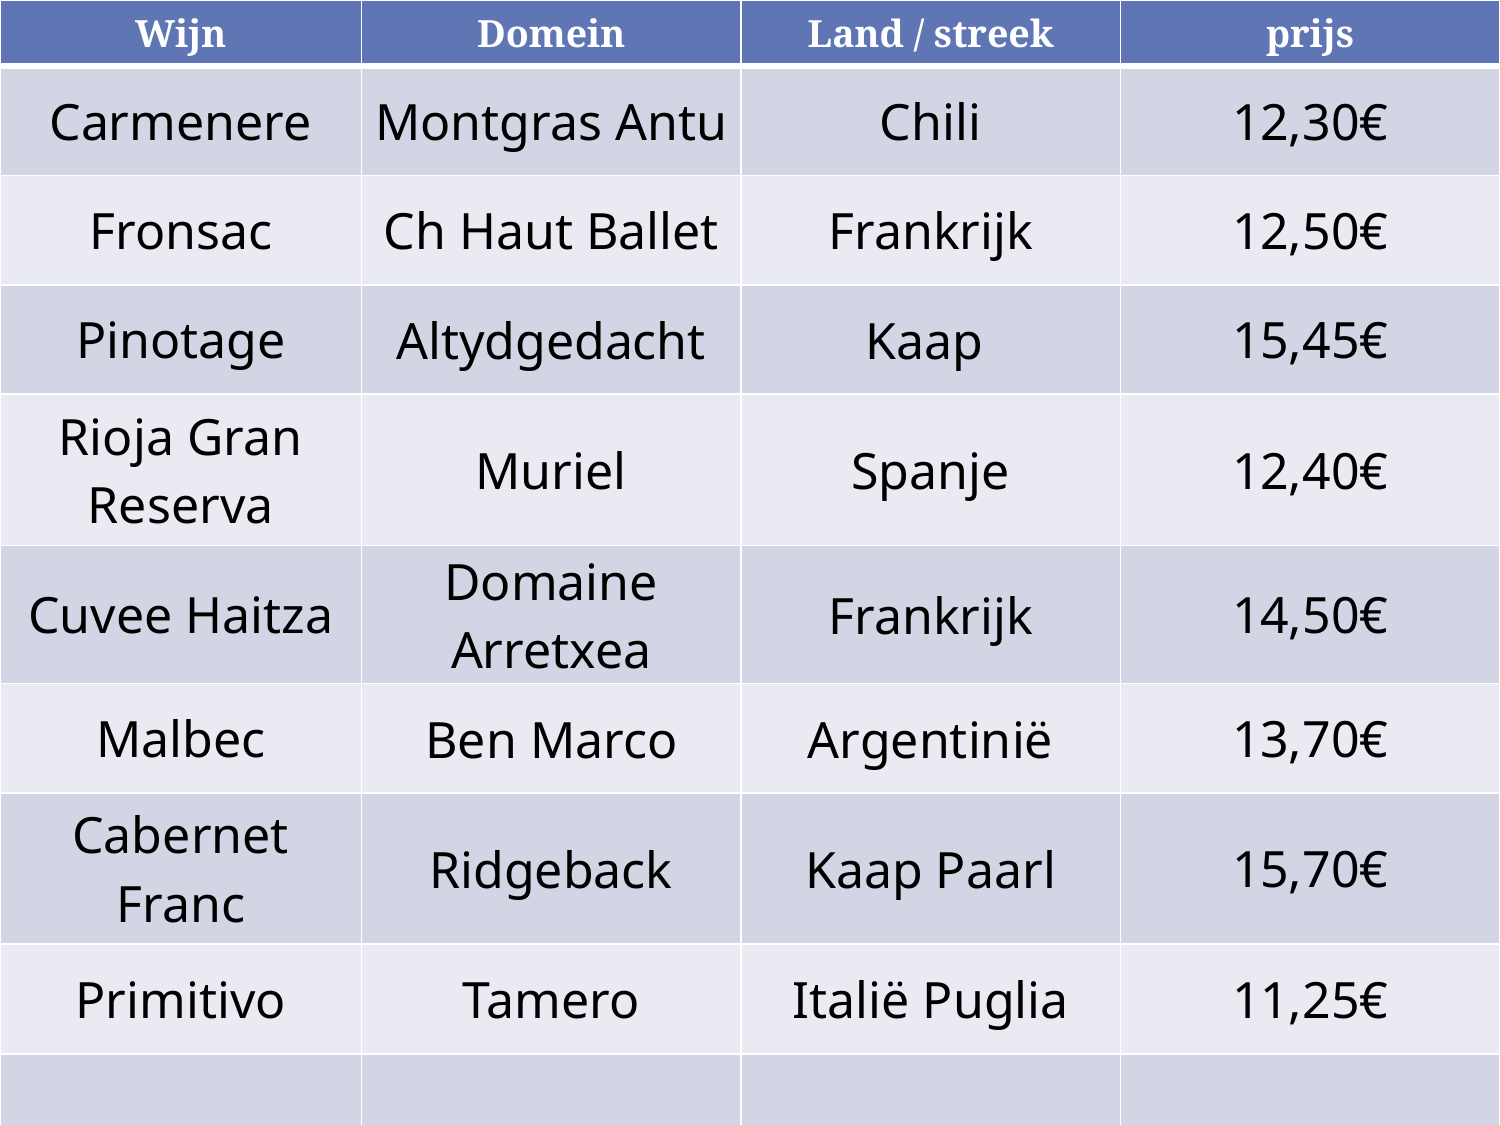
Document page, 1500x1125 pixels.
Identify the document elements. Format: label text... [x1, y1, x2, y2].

table_cell 13,70€ [1121, 684, 1499, 792]
table_cell 12,40€ [1121, 395, 1499, 545]
table_cell Cuvee Haitza [1, 546, 361, 683]
table_cell Pinotage [1, 286, 361, 393]
table_cell [1, 1055, 361, 1125]
table_header prijs [1121, 1, 1499, 63]
table_cell Altydgedacht [362, 286, 740, 393]
table_cell 15,45€ [1121, 286, 1499, 393]
table_cell Chili [742, 69, 1120, 175]
table_cell Kaap [742, 286, 1120, 393]
table_header Wijn [1, 1, 361, 63]
table_cell Spanje [742, 395, 1120, 545]
table_cell Montgras Antu [362, 69, 740, 175]
table_cell [362, 1055, 740, 1125]
table_cell Carmenere [1, 69, 361, 175]
table_cell Argentinië [742, 684, 1120, 792]
table_cell Fronsac [1, 176, 361, 284]
table_cell 15,70€ [1121, 794, 1499, 943]
table_cell Tamero [362, 945, 740, 1053]
table_header Land / streek [742, 1, 1120, 63]
table_cell 12,30€ [1121, 69, 1499, 175]
table_cell Ch Haut Ballet [362, 176, 740, 284]
table_cell Muriel [362, 395, 740, 545]
table_cell Frankrijk [742, 546, 1120, 683]
table_cell [742, 1055, 1120, 1125]
table_cell 12,50€ [1121, 176, 1499, 284]
table_cell Cabernet Franc [1, 794, 361, 943]
table_cell 11,25€ [1121, 945, 1499, 1053]
table_cell Italië Puglia [742, 945, 1120, 1053]
table_cell Primitivo [1, 945, 361, 1053]
table_header Domein [362, 1, 740, 63]
table_cell Ridgeback [362, 794, 740, 943]
table_cell Malbec [1, 684, 361, 792]
table_cell Ben Marco [362, 684, 740, 792]
table_cell Kaap Paarl [742, 794, 1120, 943]
table_cell Rioja Gran Reserva [1, 395, 361, 545]
table_cell [1121, 1055, 1499, 1125]
table_cell Domaine Arretxea [362, 546, 740, 683]
table_cell 14,50€ [1121, 546, 1499, 683]
table_cell Frankrijk [742, 176, 1120, 284]
